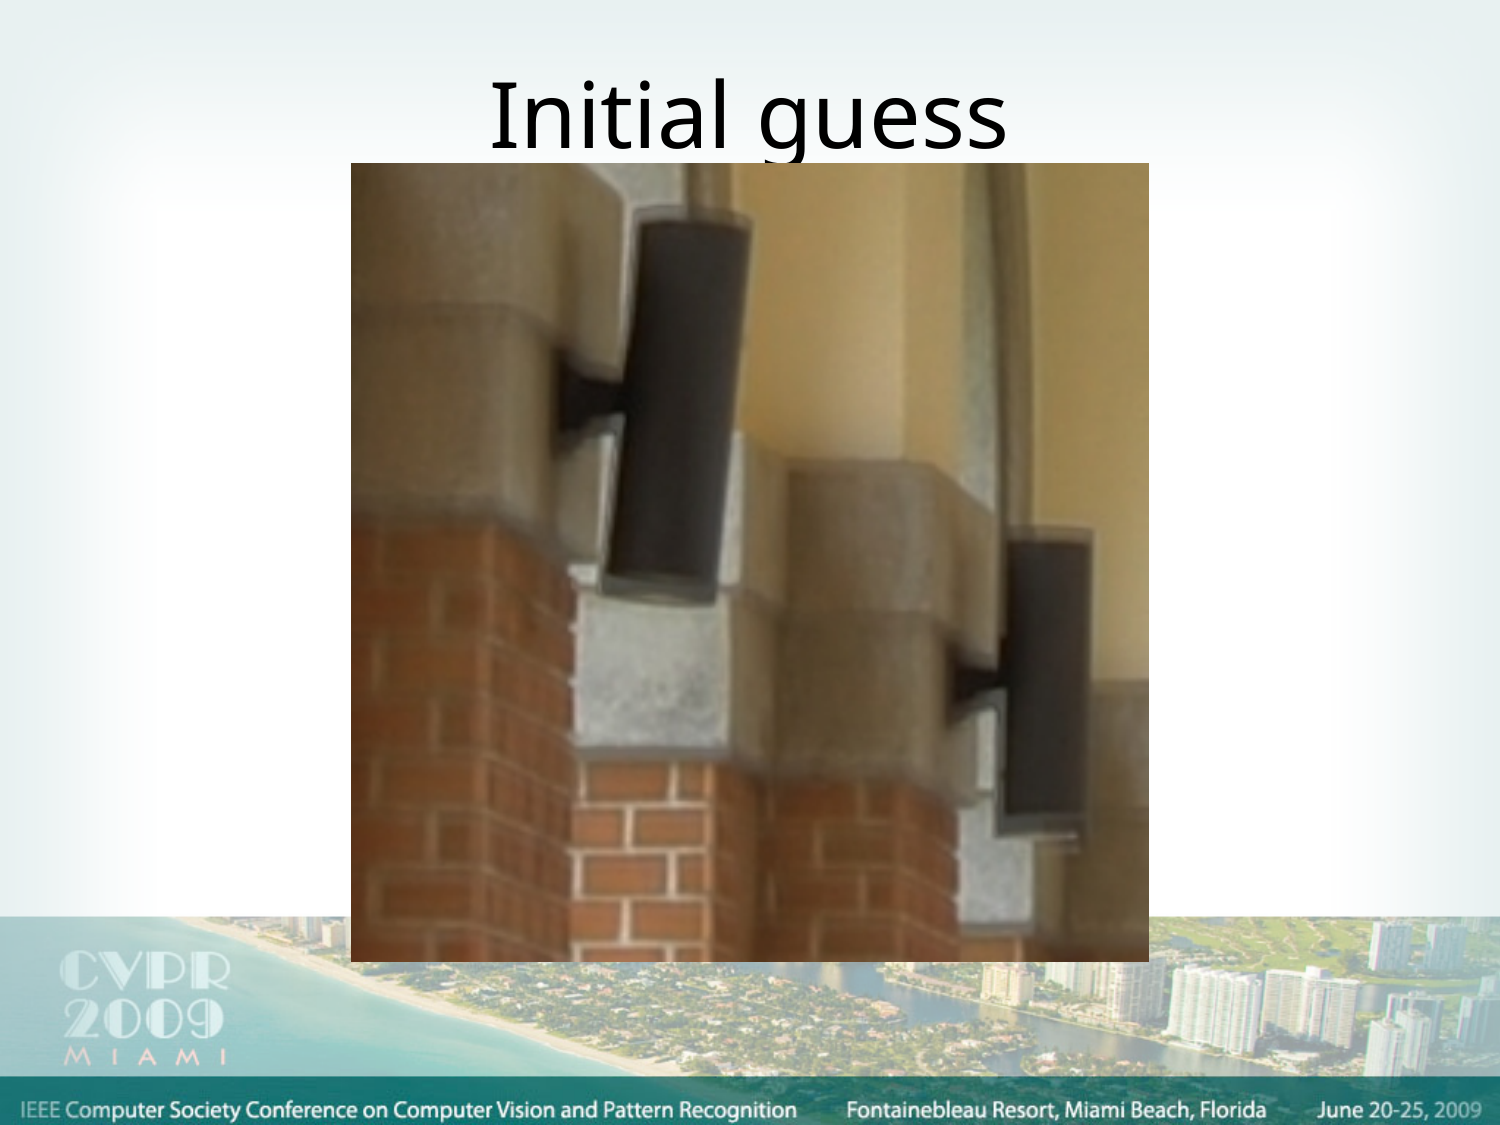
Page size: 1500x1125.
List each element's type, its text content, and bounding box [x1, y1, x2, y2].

picture [0, 0, 1500, 1125]
title Initial guess [59, 39, 1441, 186]
